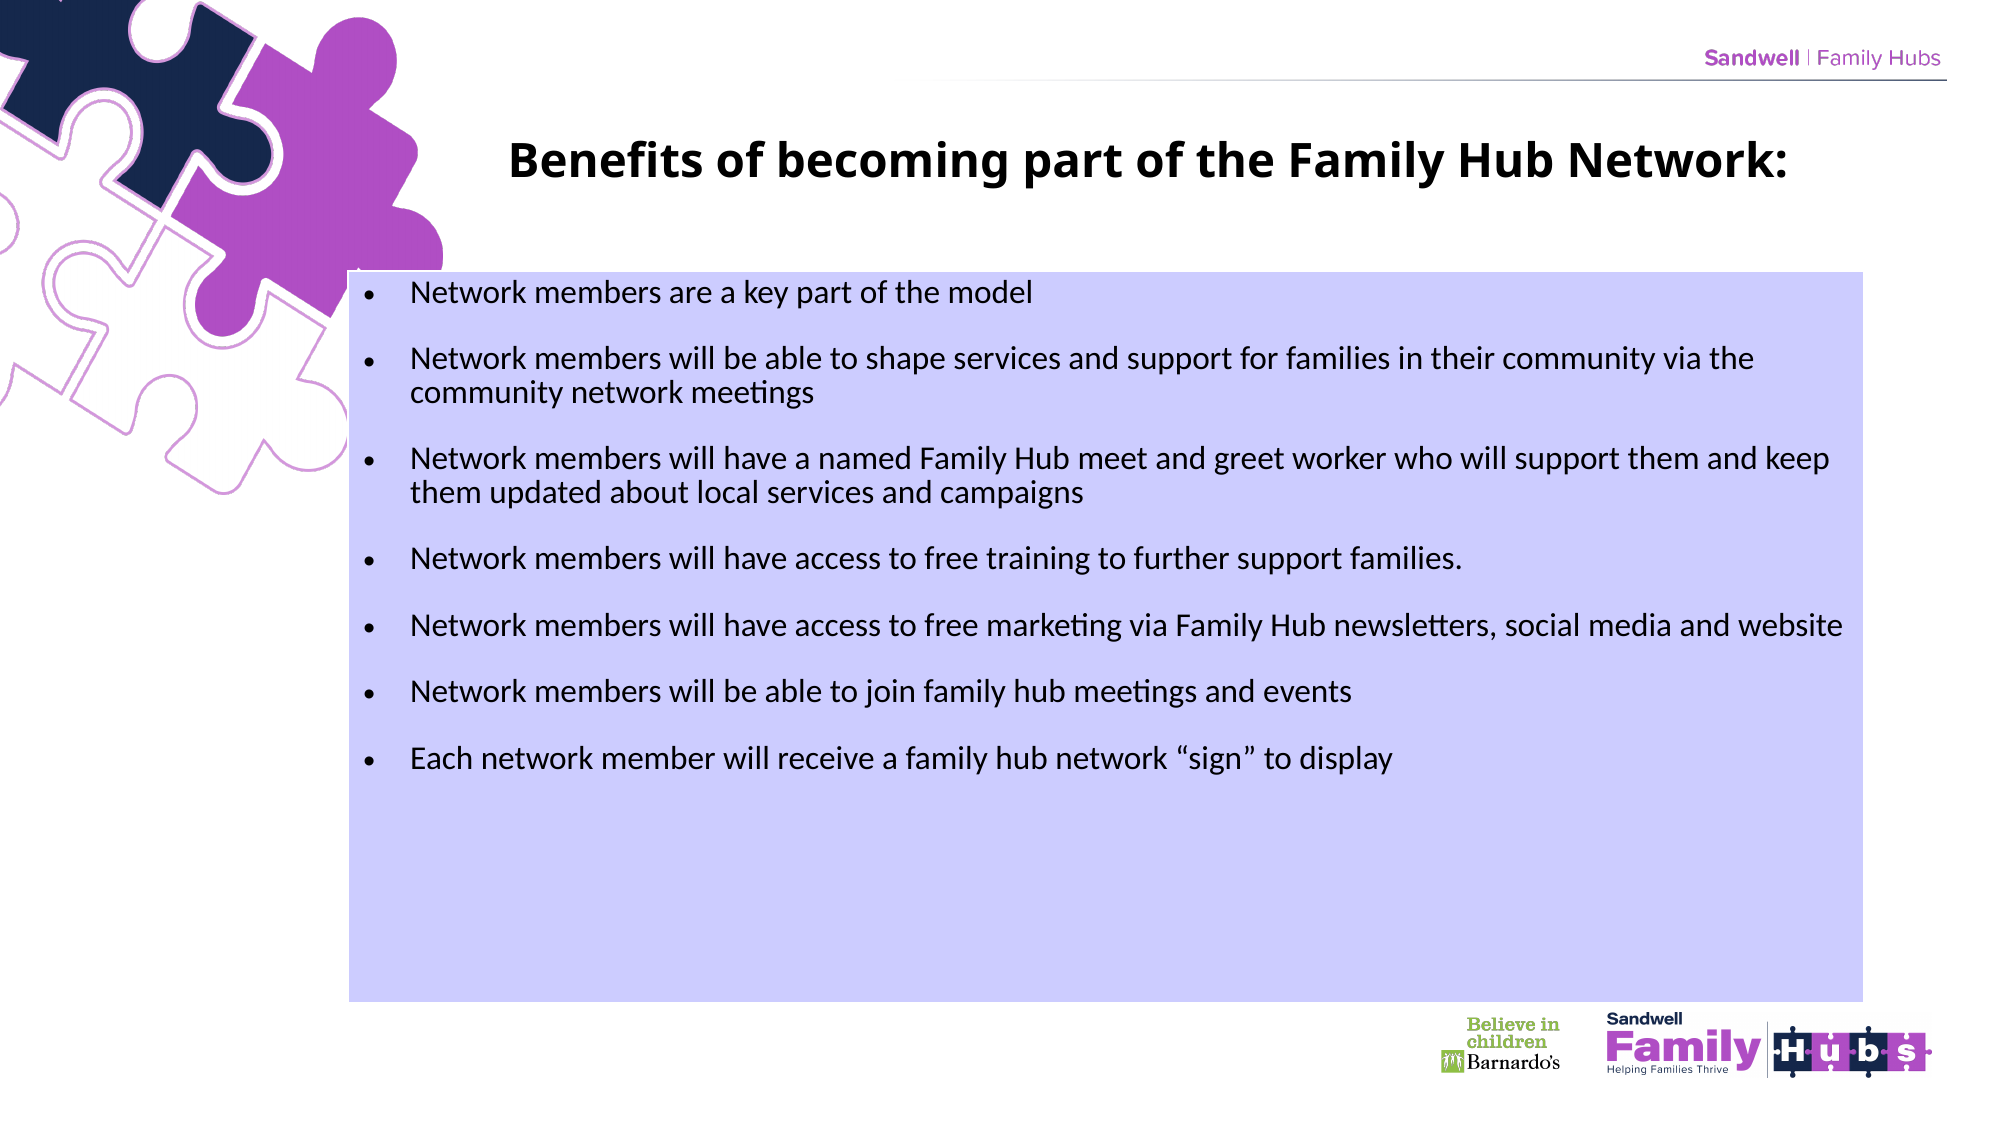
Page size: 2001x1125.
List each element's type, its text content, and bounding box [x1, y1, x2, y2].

picture [0, 0, 443, 495]
title Benefits of becoming part of the Family Hub Network: [492, 105, 1829, 219]
picture [871, 47, 1947, 81]
table_header Network members are a key part of the model Network members will be able to shape services and support for families in their community via the community network meetings Network members will have a named Family Hub meet and greet worker who will support them and keep them updated about local services and campaigns Network members will have access to free training to further support families. Network members will have access to free marketing via Family Hub newsletters, social media and website Network members will be able to join family hub meetings and events Each network member will receive a family hub network “sign” to display [349, 272, 1863, 1002]
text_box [1441, 1012, 1932, 1078]
